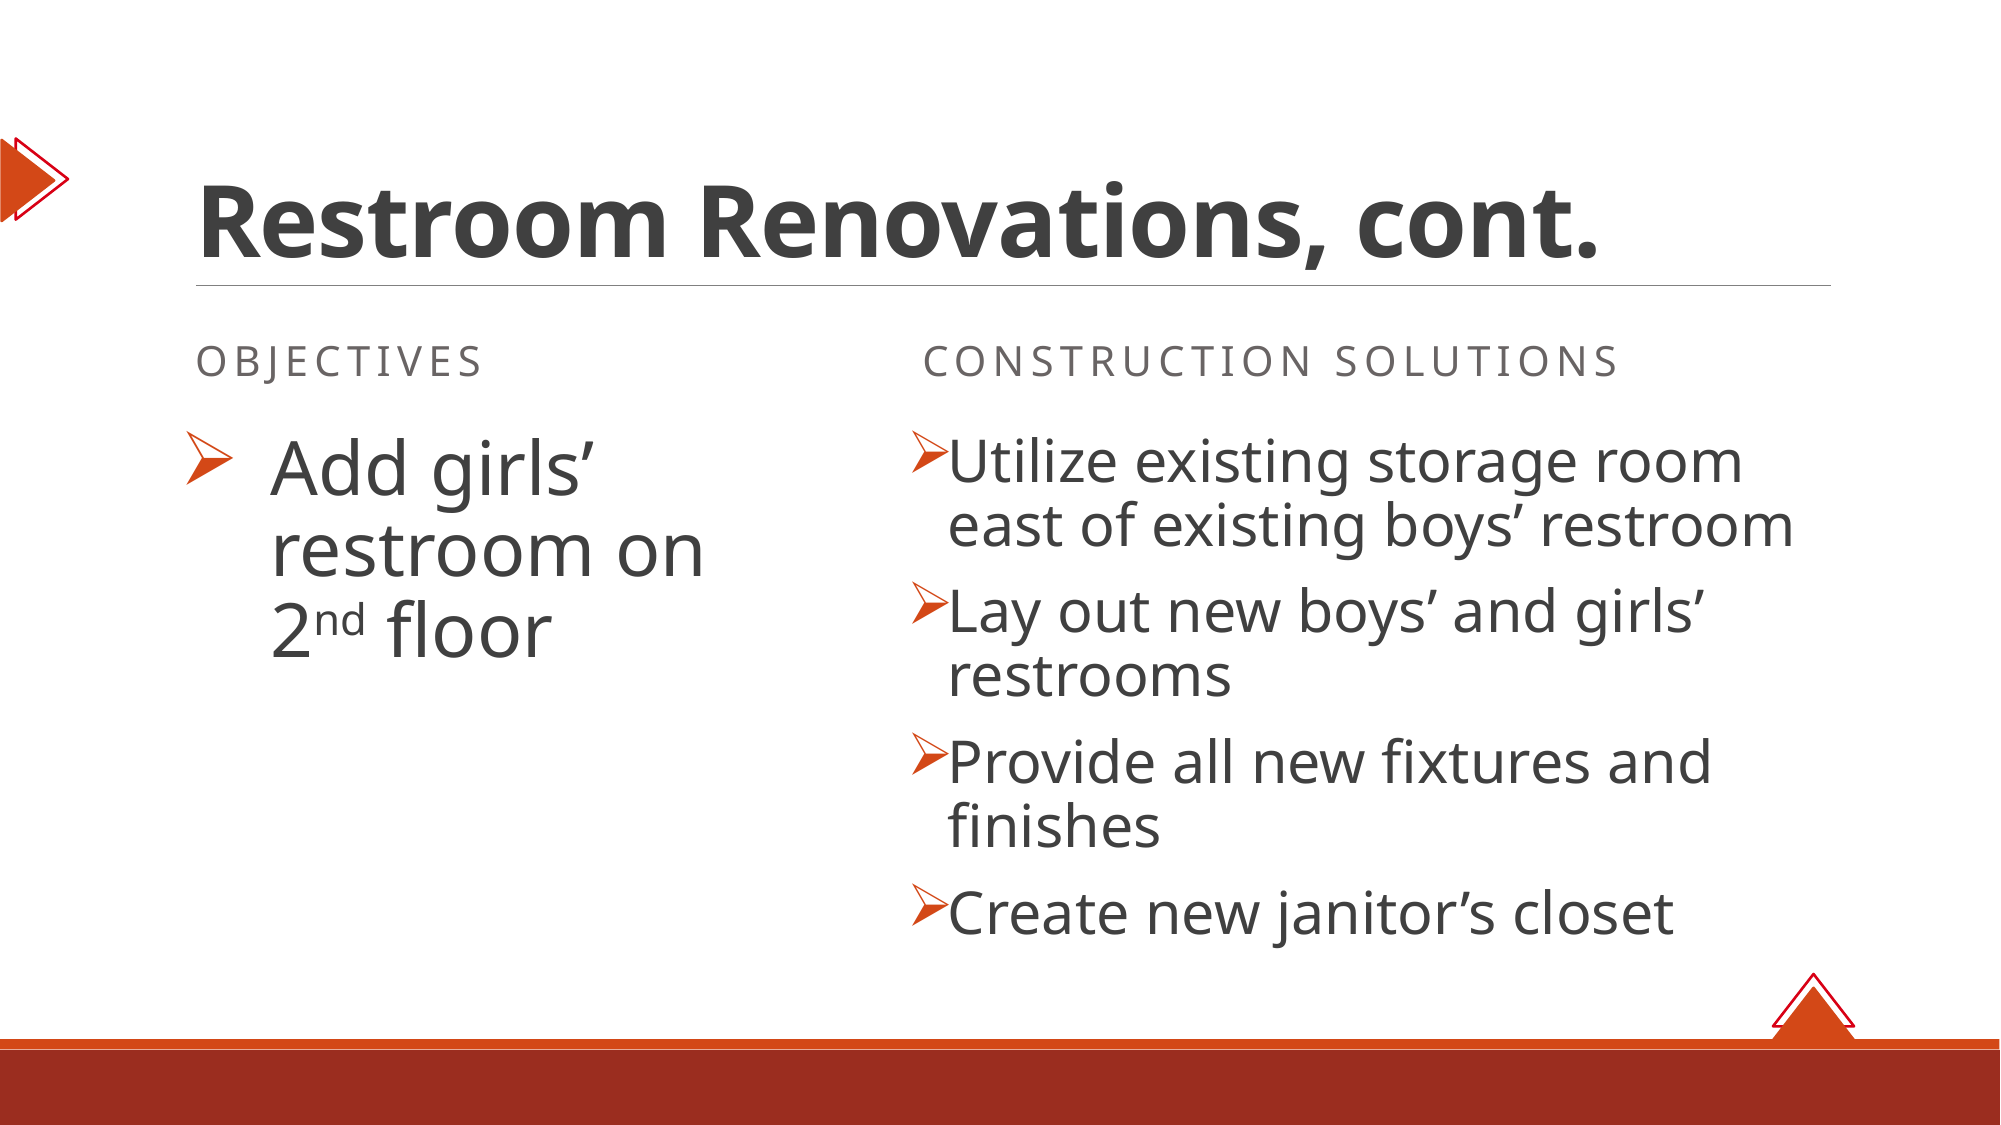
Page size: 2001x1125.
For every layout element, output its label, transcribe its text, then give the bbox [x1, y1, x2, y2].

list objectives [180, 302, 784, 423]
list Utilize existing storage room east of existing boys’ restroom Lay out new boys’ and girls’ restrooms Provide all new fixtures and finishes Create new janitor’s closet [907, 423, 1830, 1001]
title Restroom Renovations, cont. [180, 47, 1830, 285]
list Add girls’ restroom on 2nd floor [180, 423, 806, 978]
list Construction solutions [907, 302, 1830, 423]
